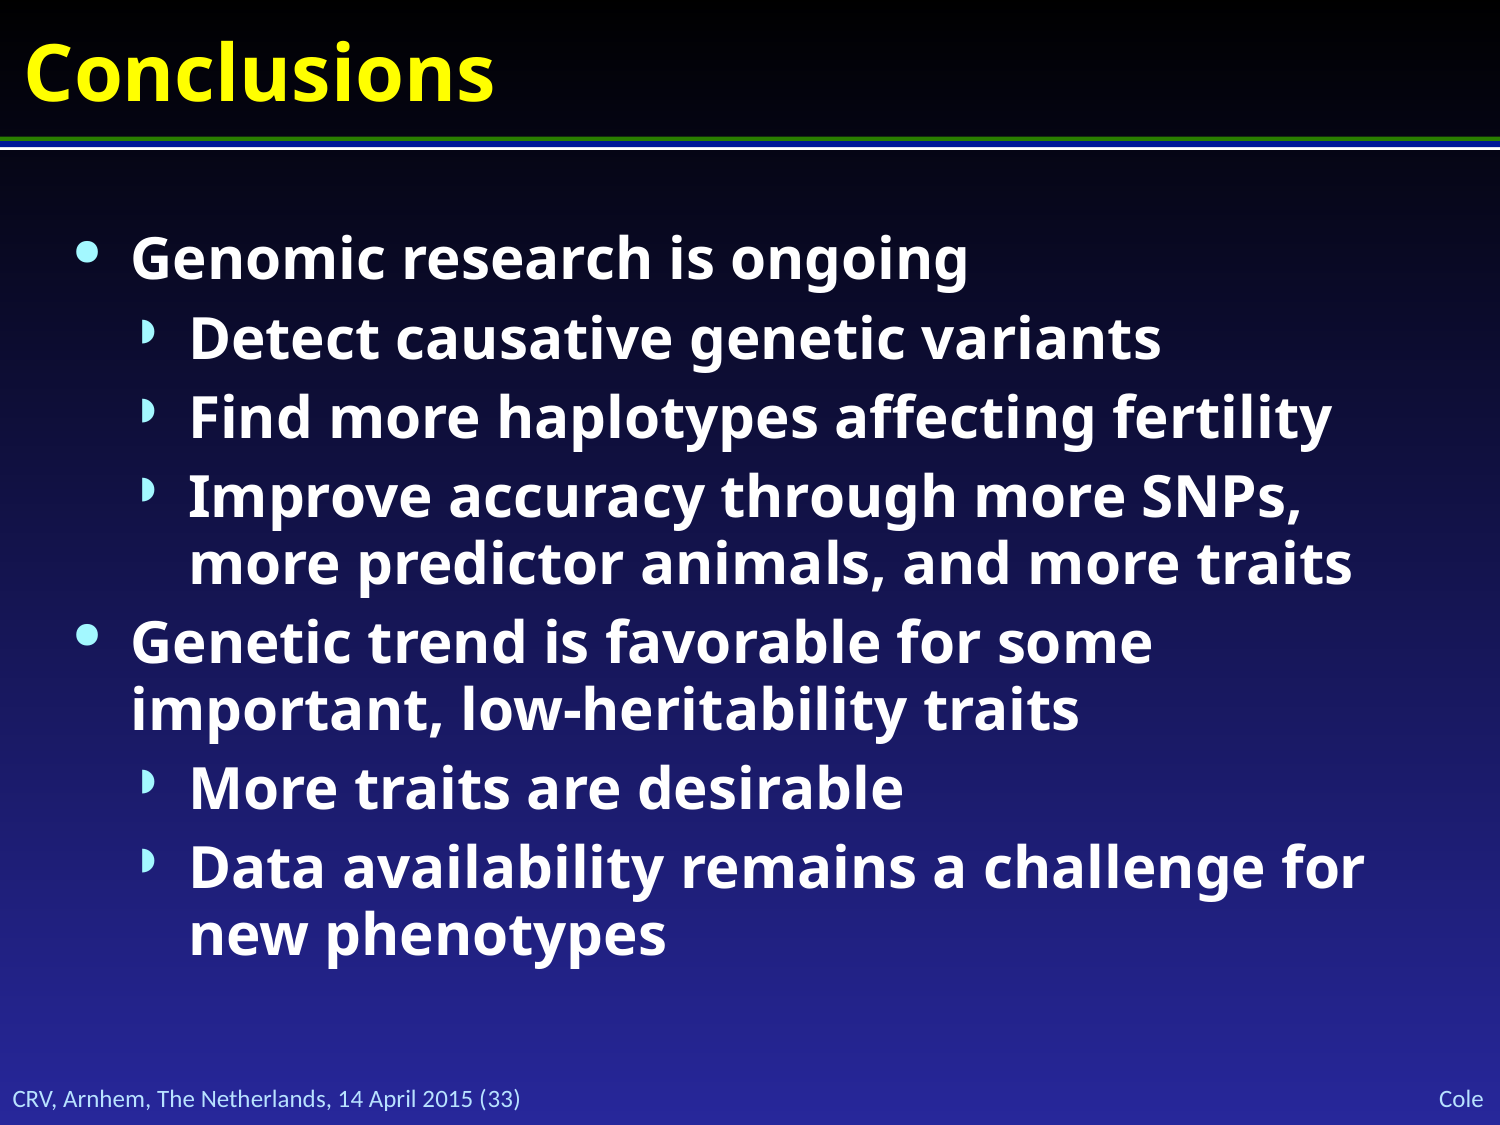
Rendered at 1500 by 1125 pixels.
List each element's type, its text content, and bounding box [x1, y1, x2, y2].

title Conclusions [23, 22, 1374, 118]
list Genomic research is ongoing Detect causative genetic variants Find more haplotypes affecting fertility Improve accuracy through more SNPs, more predictor animals, and more traits Genetic trend is favorable for some important, low-heritability traits More traits are desirable Data availability remains a challenge for new phenotypes [74, 224, 1425, 975]
